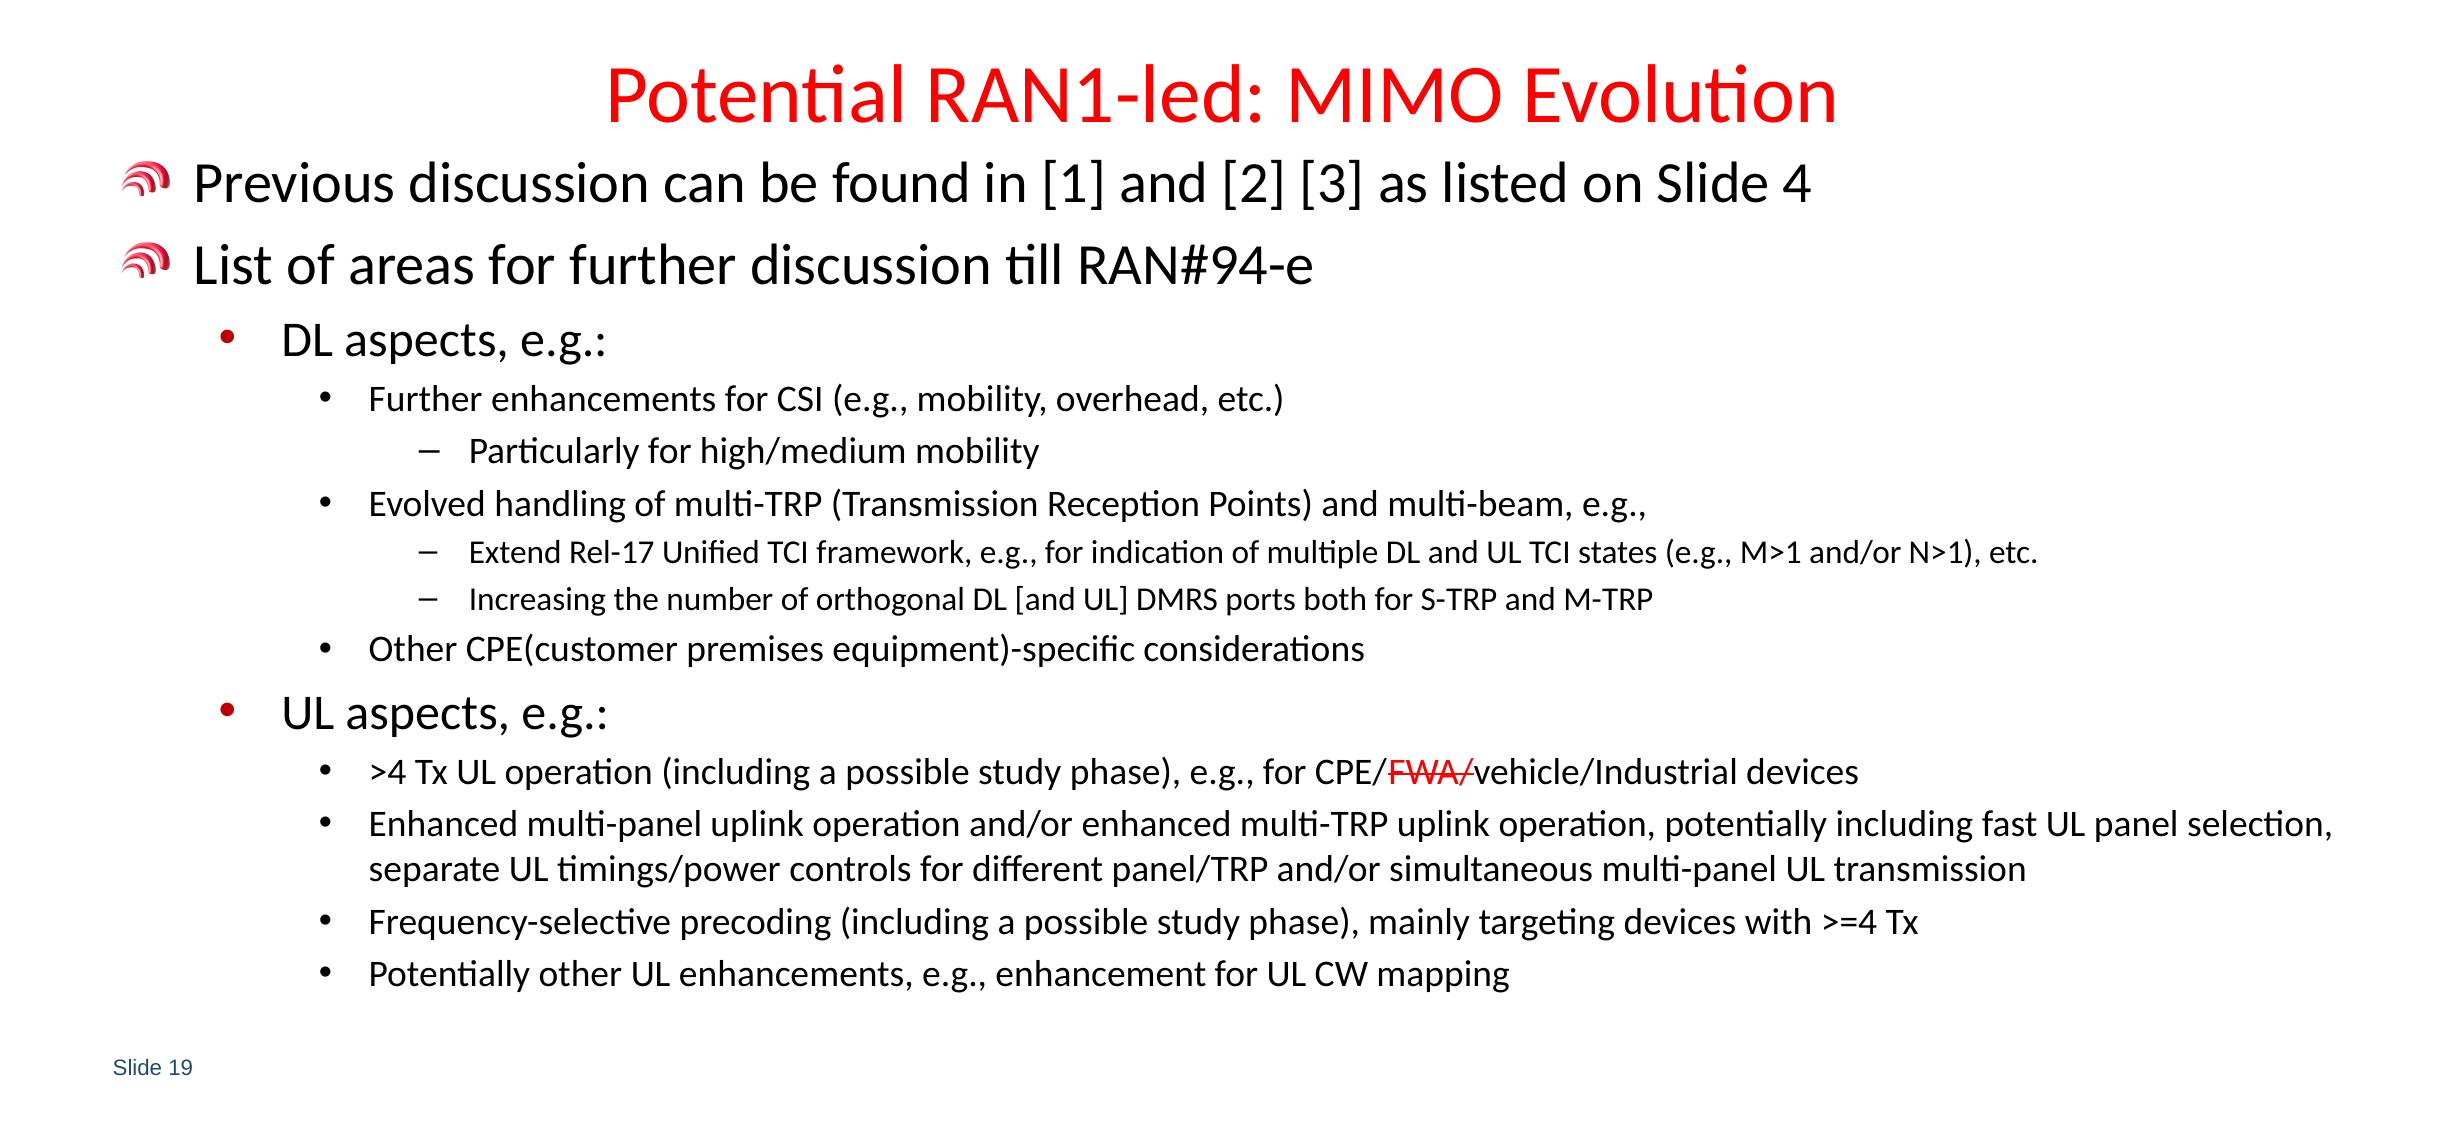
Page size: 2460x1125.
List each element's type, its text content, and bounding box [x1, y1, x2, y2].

list Previous discussion can be found in [1] and [2] [3] as listed on Slide 4 List of areas for further discussion till RAN#94-e DL aspects, e.g.: Further enhancements for CSI (e.g., mobility, overhead, etc.) Particularly for high/medium mobility Evolved handling of multi-TRP (Transmission Reception Points) and multi-beam, e.g., Extend Rel-17 Unified TCI framework, e.g., for indication of multiple DL and UL TCI states (e.g., M>1 and/or N>1), etc. Increasing the number of orthogonal DL [and UL] DMRS ports both for S-TRP and M-TRP Other CPE(customer premises equipment)-specific considerations UL aspects, e.g.: >4 Tx UL operation (including a possible study phase), e.g., for CPE/FWA/vehicle/Industrial devices Enhanced multi-panel uplink operation and/or enhanced multi-TRP uplink operation, potentially including fast UL panel selection, separate UL timings/power controls for different panel/TRP and/or simultaneous multi-panel UL transmission Frequency-selective precoding (including a possible study phase), mainly targeting devices with >=4 Tx Potentially other UL enhancements, e.g., enhancement for UL CW mapping [103, 137, 2361, 930]
title Potential RAN1-led: MIMO Evolution [130, 40, 2334, 137]
picture [118, 240, 160, 282]
picture [118, 159, 160, 200]
